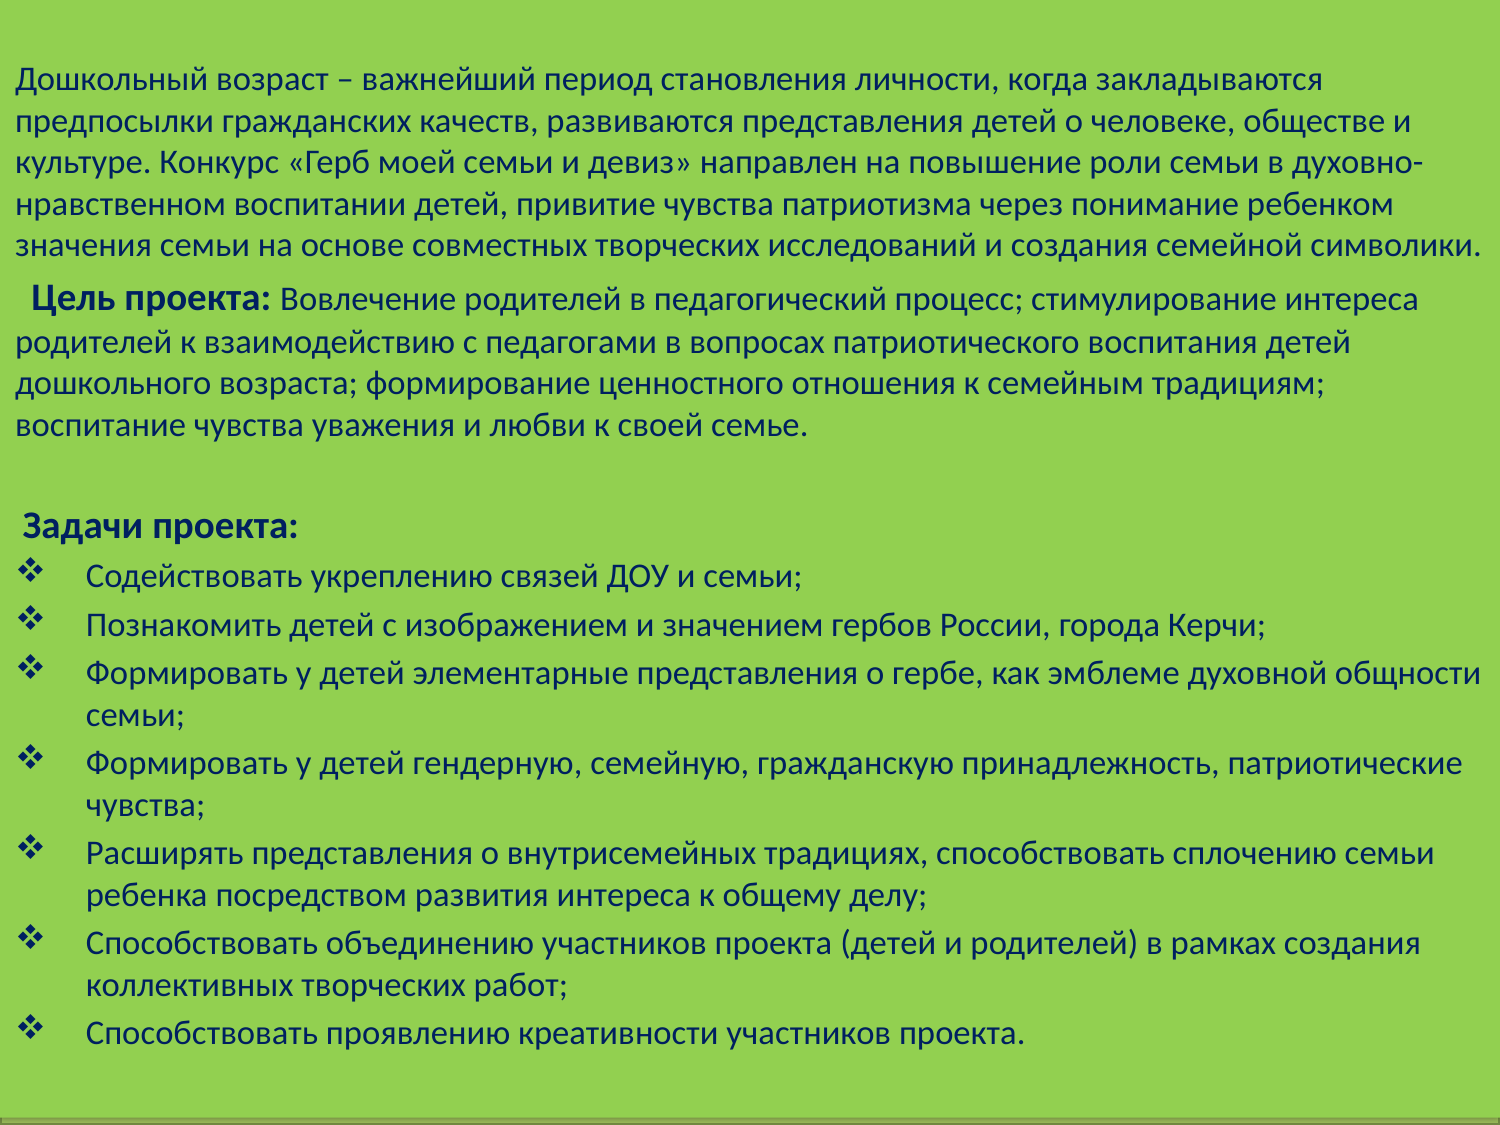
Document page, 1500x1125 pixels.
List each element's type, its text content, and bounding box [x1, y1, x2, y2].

subtitle Дошкольный возраст – важнейший период становления личности, когда закладываются предпосылки гражданских качеств, развиваются представления детей о человеке, обществе и культуре. Конкурс «Герб моей семьи и девиз» направлен на повышение роли семьи в духовно-нравственном воспитании детей, привитие чувства патриотизма через понимание ребенком значения семьи на основе совместных творческих исследований и создания семейной символики. Цель проекта: Вовлечение родителей в педагогический процесс; стимулирование интереса родителей к взаимодействию с педагогами в вопросах патриотического воспитания детей дошкольного возраста; формирование ценностного отношения к семейным традициям; воспитание чувства уважения и любви к своей семье. Задачи проекта: Содействовать укреплению связей ДОУ и семьи; Познакомить детей с изображением и значением гербов России, города Керчи; Формировать у детей элементарные представления о гербе, как эмблеме духовной общности семьи; Формировать у детей гендерную, семейную, гражданскую принадлежность, патриотические чувства; Расширять представления о внутрисемейных традициях, способствовать сплочению семьи ребенка посредством развития интереса к общему делу; Способствовать объединению участников проекта (детей и родителей) в рамках создания коллективных творческих работ; Способствовать проявлению креативности участников проекта. [0, 0, 1500, 1118]
